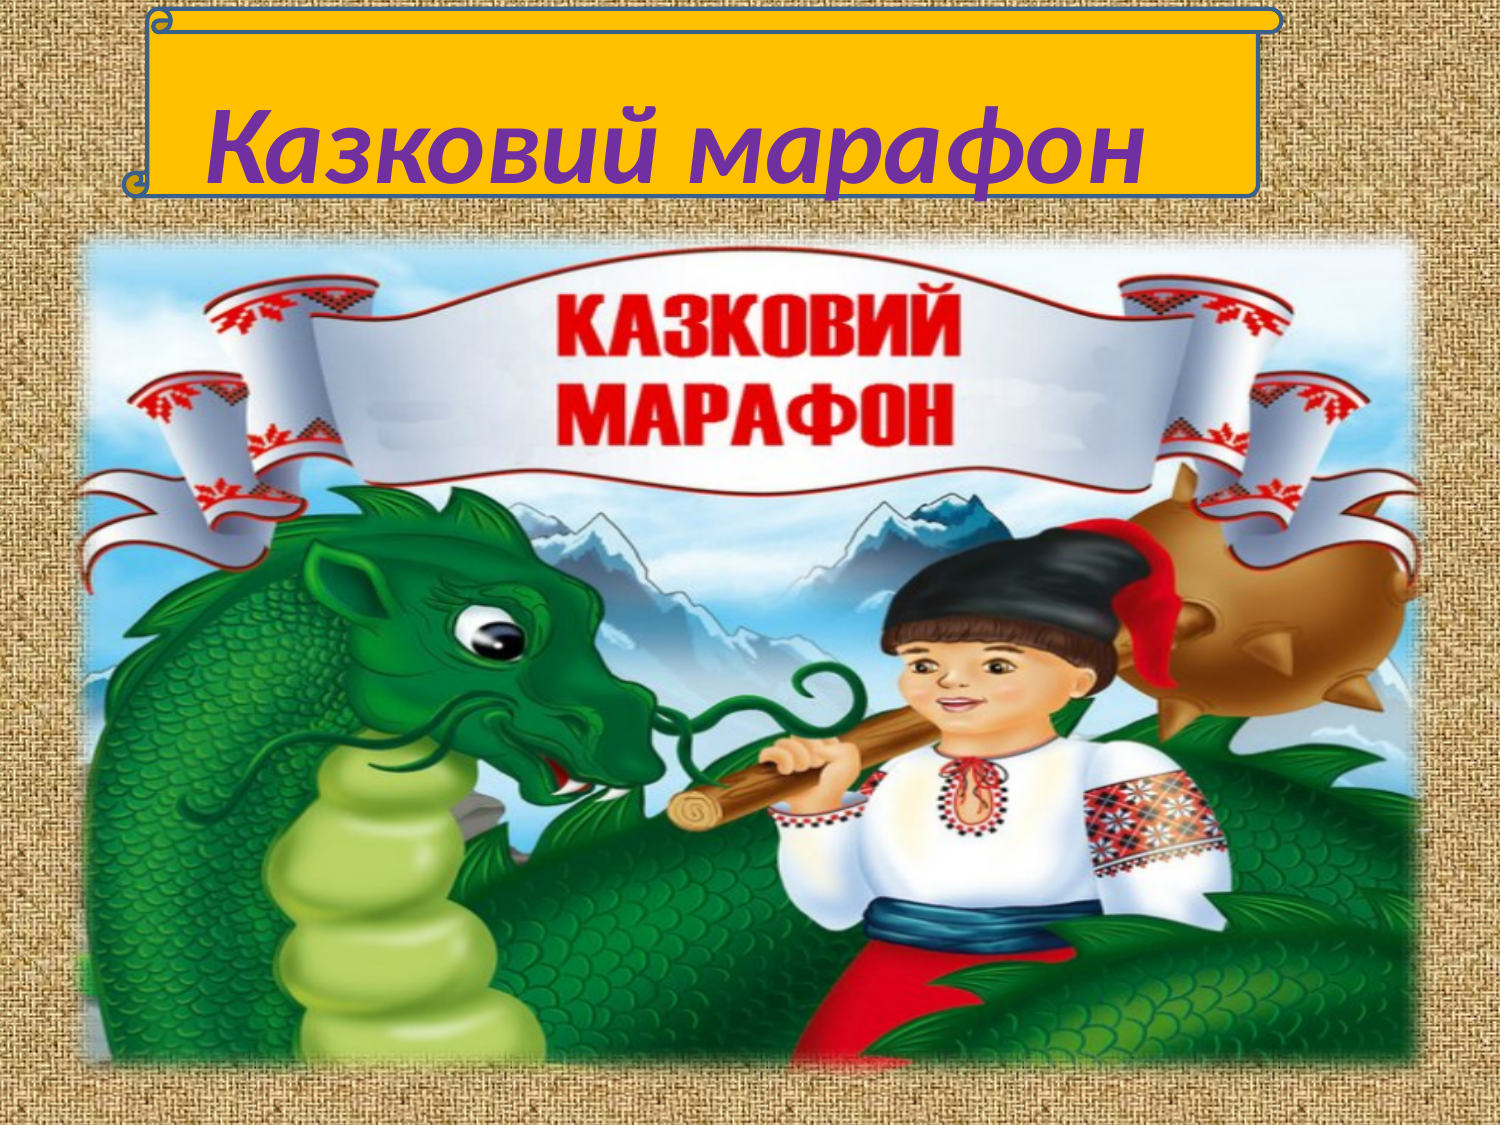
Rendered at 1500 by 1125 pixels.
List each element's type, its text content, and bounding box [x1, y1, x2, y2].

title Казковий марафон [0, 45, 1350, 233]
text_box [145, 6, 1284, 45]
picture [0, 0, 1500, 1125]
